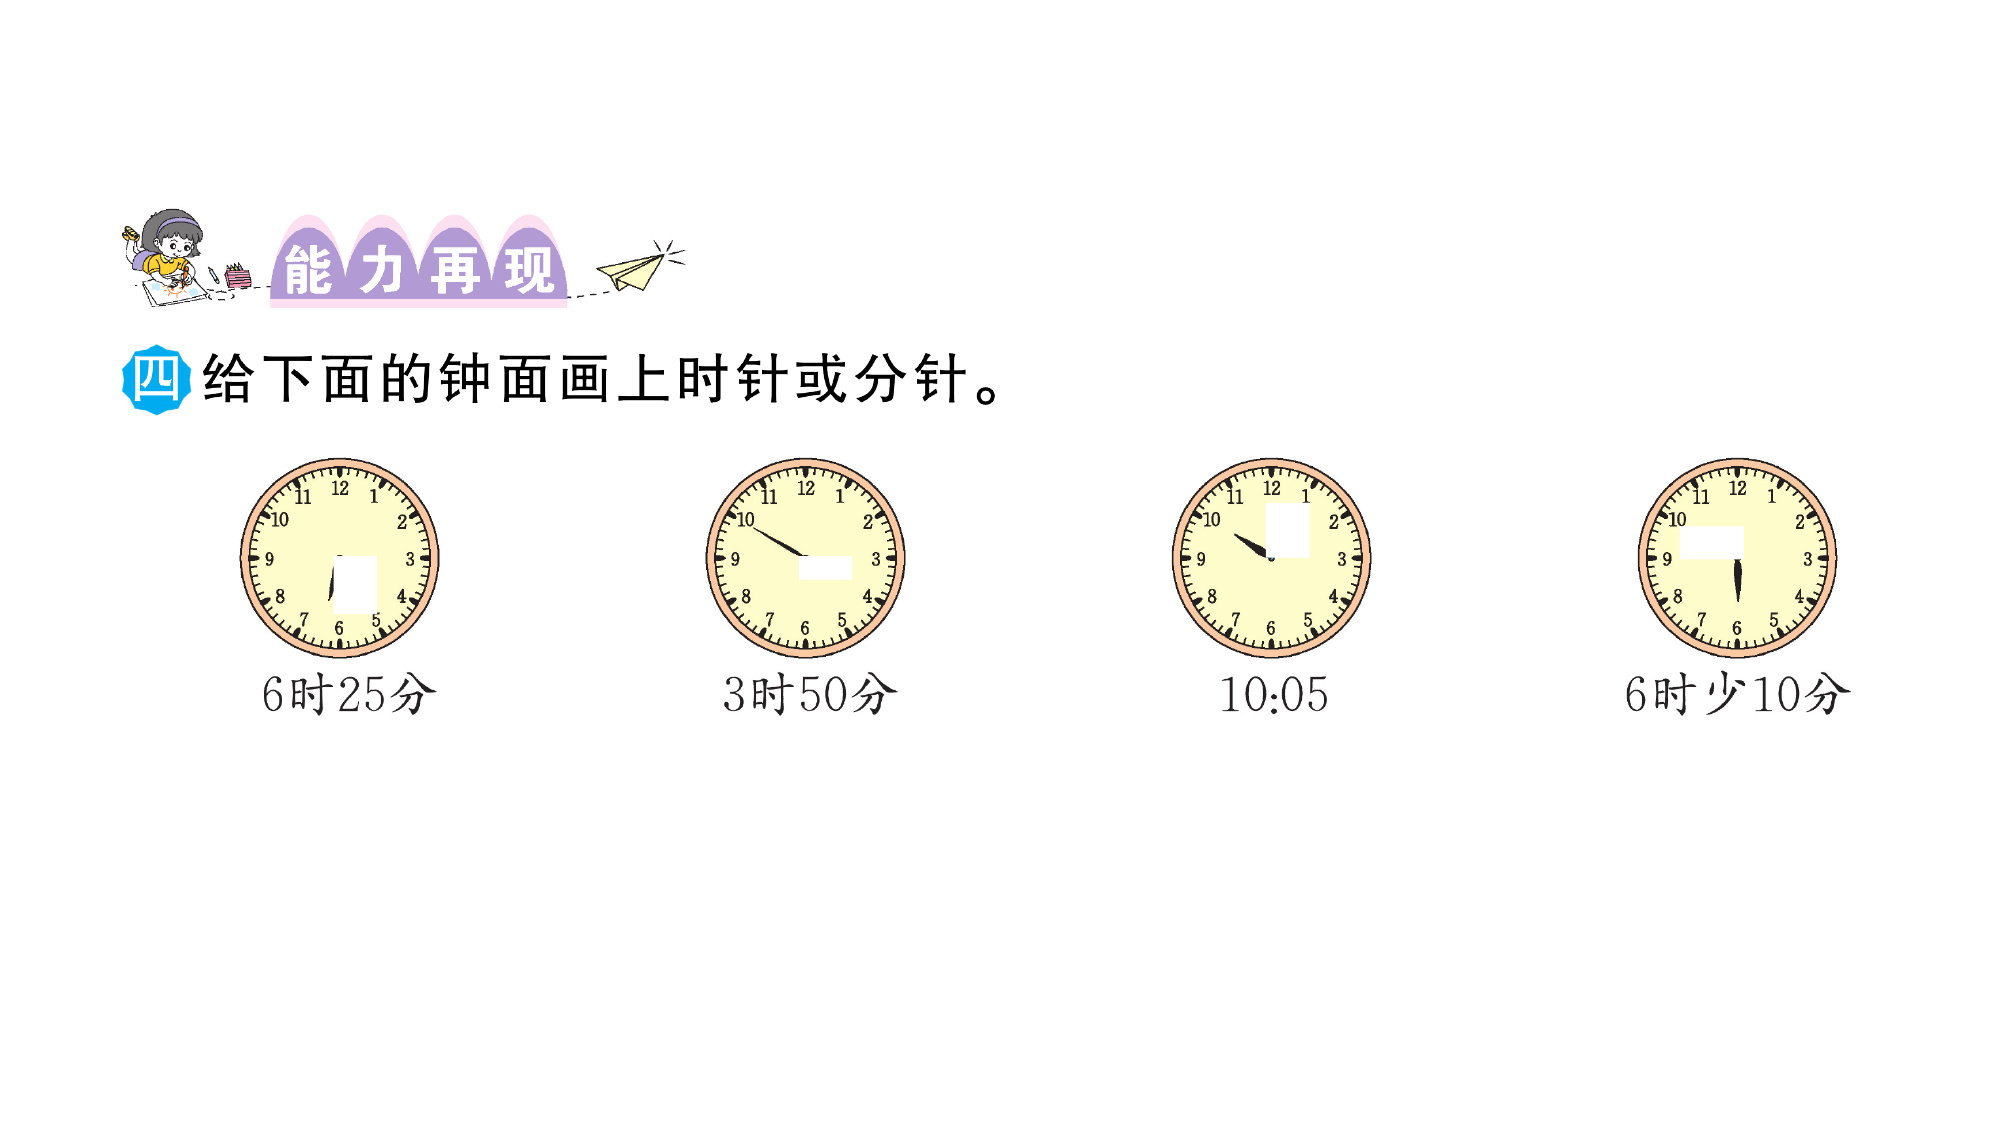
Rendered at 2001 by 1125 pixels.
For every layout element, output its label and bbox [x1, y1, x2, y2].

picture [118, 177, 2000, 721]
